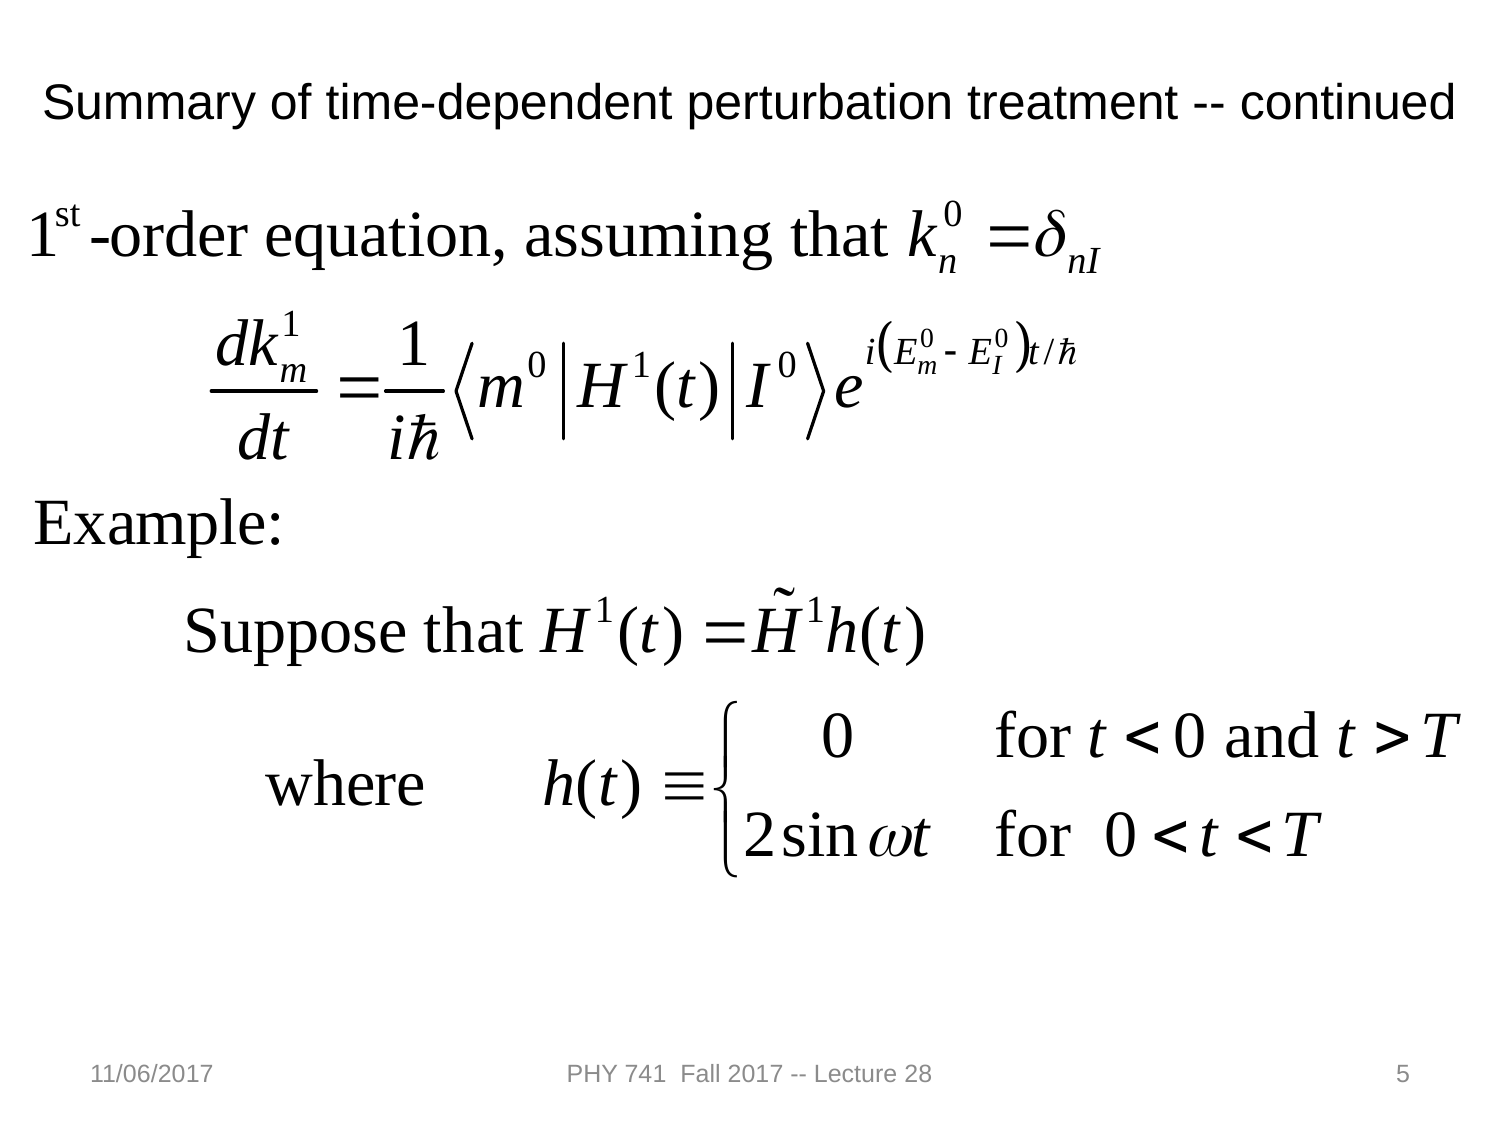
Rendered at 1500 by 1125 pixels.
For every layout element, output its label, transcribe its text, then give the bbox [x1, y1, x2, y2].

footer PHY 741 Fall 2017 -- Lecture 28 [512, 1042, 988, 1103]
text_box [27, 187, 1473, 887]
text_box Summary of time-dependent perturbation treatment -- continued [27, 62, 1475, 138]
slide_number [75, 1042, 425, 1103]
slide_number 5 [1074, 1042, 1425, 1103]
